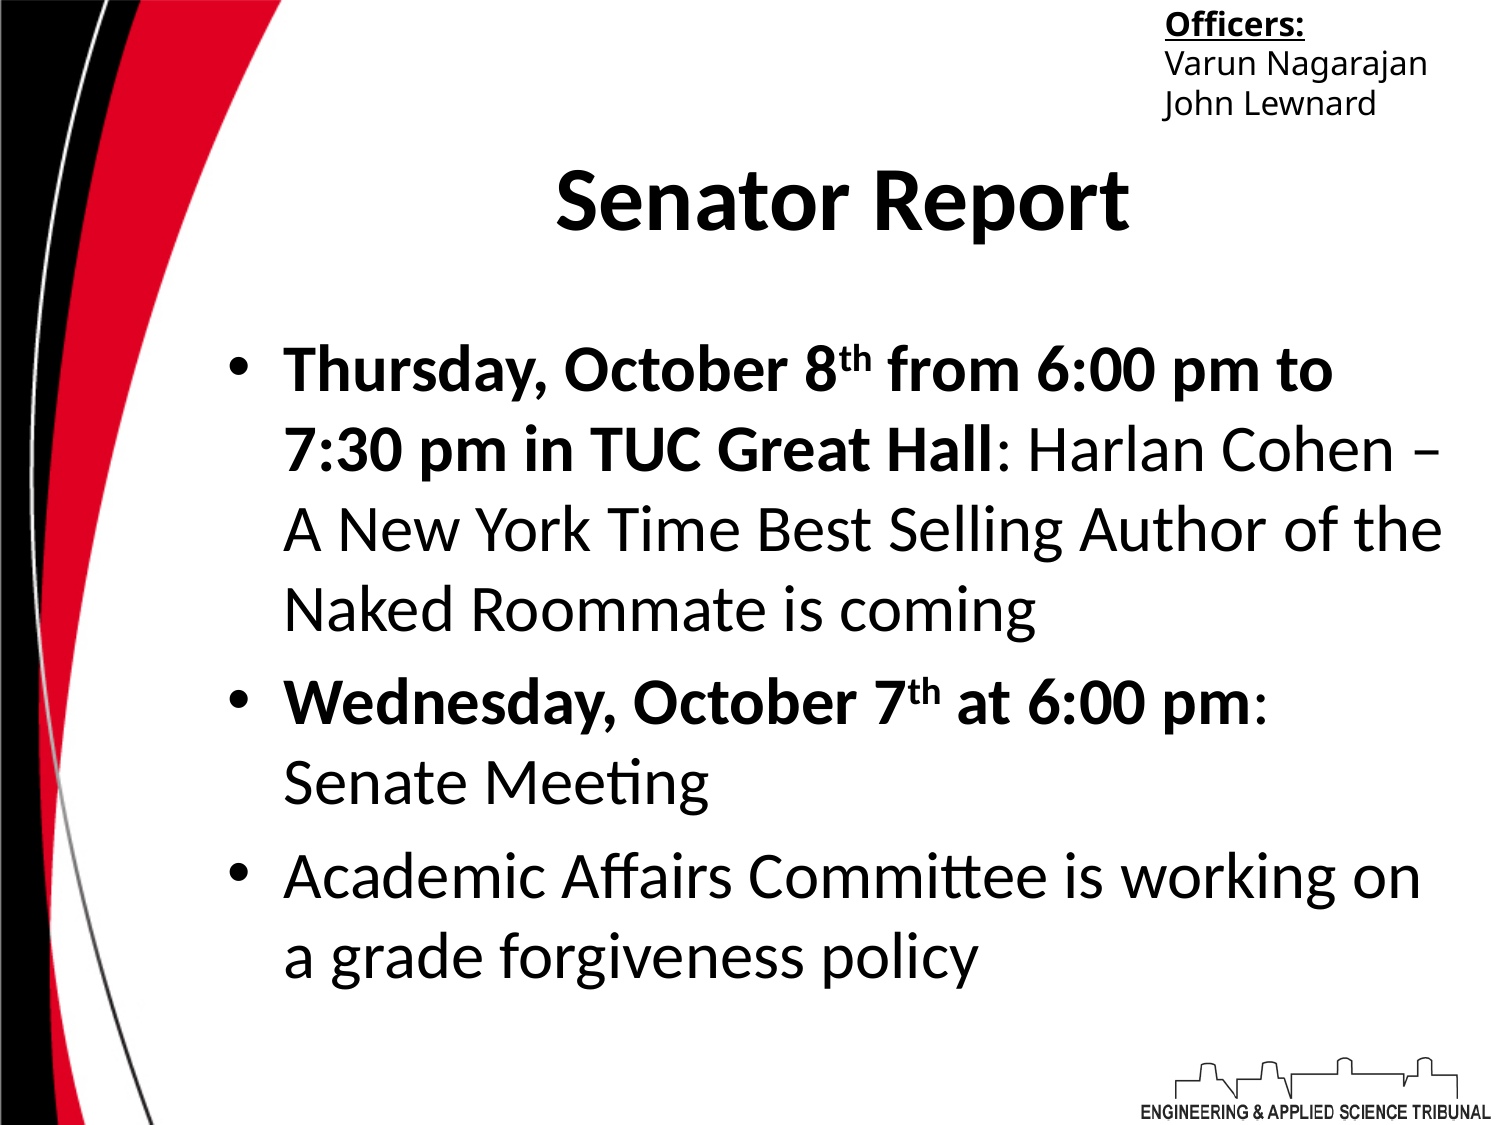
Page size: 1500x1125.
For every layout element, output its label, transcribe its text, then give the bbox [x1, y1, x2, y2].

list Thursday, October 8th from 6:00 pm to 7:30 pm in TUC Great Hall: Harlan Cohen – A New York Time Best Selling Author of the Naked Roommate is coming Wednesday, October 7th at 6:00 pm: Senate Meeting Academic Affairs Committee is working on a grade forgiveness policy [212, 317, 1475, 900]
picture [1137, 1057, 1495, 1121]
text_box Officers: Varun Nagarajan John Lewnard [1149, 0, 1500, 125]
title Senator Report [212, 100, 1475, 288]
picture [0, 0, 422, 1125]
